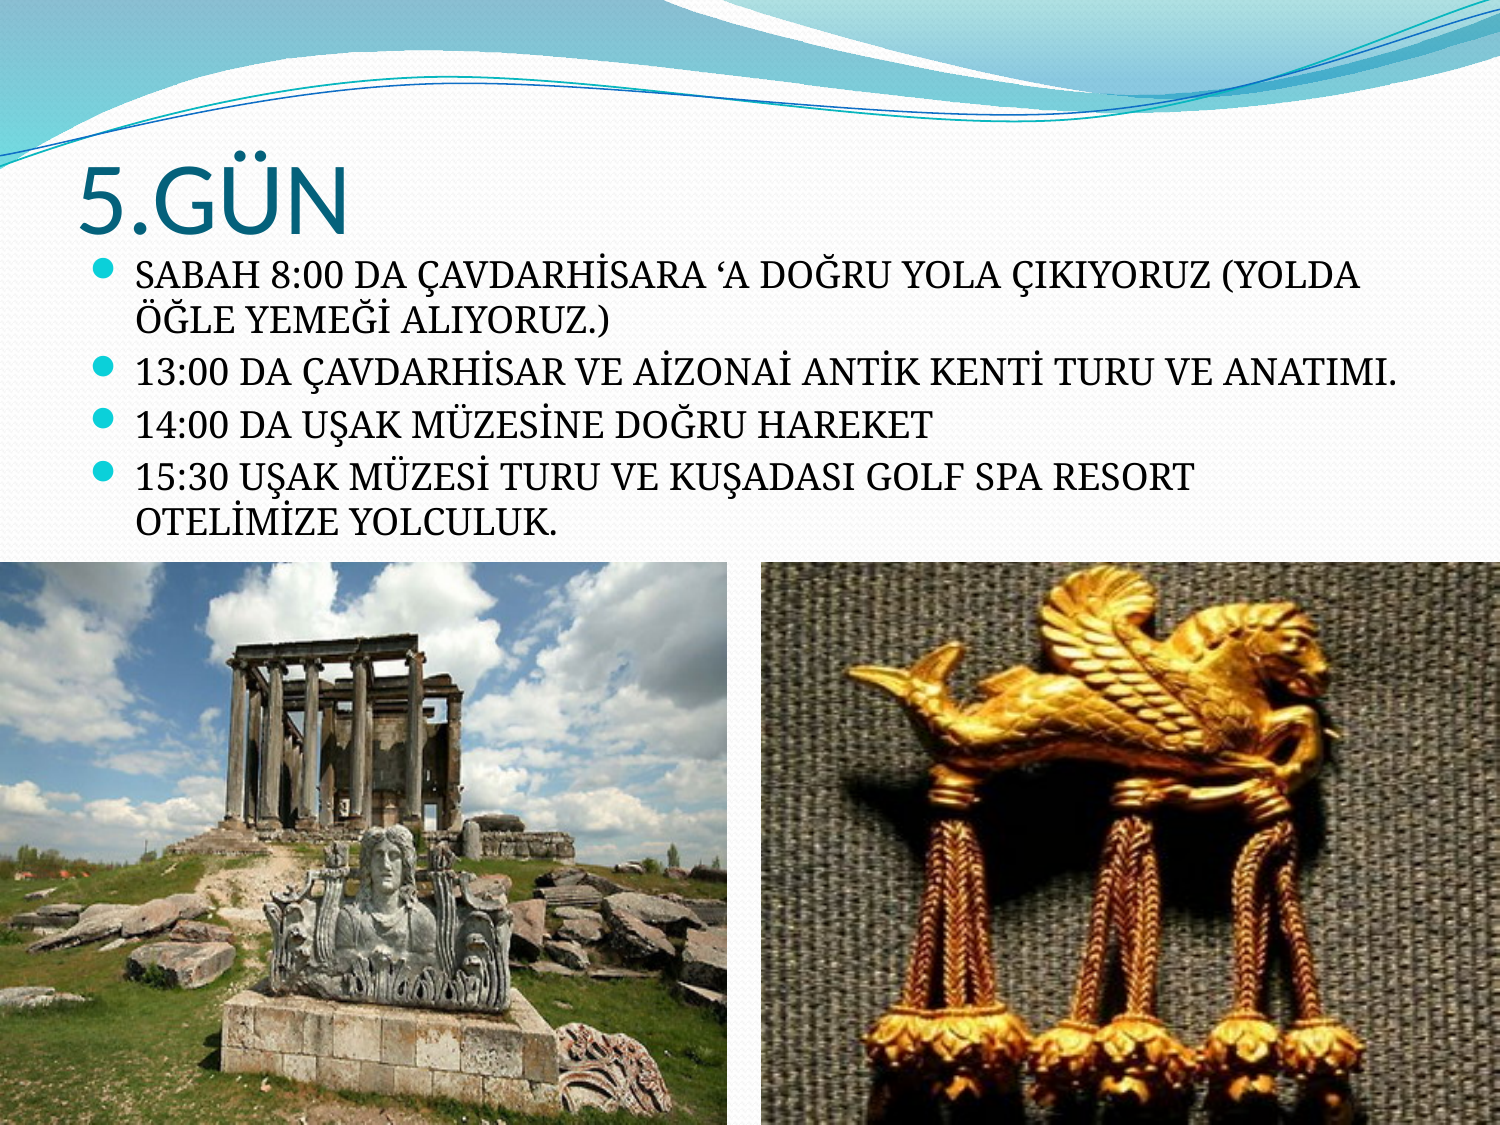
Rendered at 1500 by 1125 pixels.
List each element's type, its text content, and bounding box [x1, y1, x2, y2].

list SABAH 8:00 DA ÇAVDARHİSARA ‘A DOĞRU YOLA ÇIKIYORUZ (YOLDA ÖĞLE YEMEĞİ ALIYORUZ.) 13:00 DA ÇAVDARHİSAR VE AİZONAİ ANTİK KENTİ TURU VE ANATIMI. 14:00 DA UŞAK MÜZESİNE DOĞRU HAREKET 15:30 UŞAK MÜZESİ TURU VE KUŞADASI GOLF SPA RESORT OTELİMİZE YOLCULUK. [75, 243, 1425, 1038]
picture [0, 562, 727, 1125]
picture [761, 562, 1500, 1125]
title 5.GÜN [75, 115, 1425, 243]
